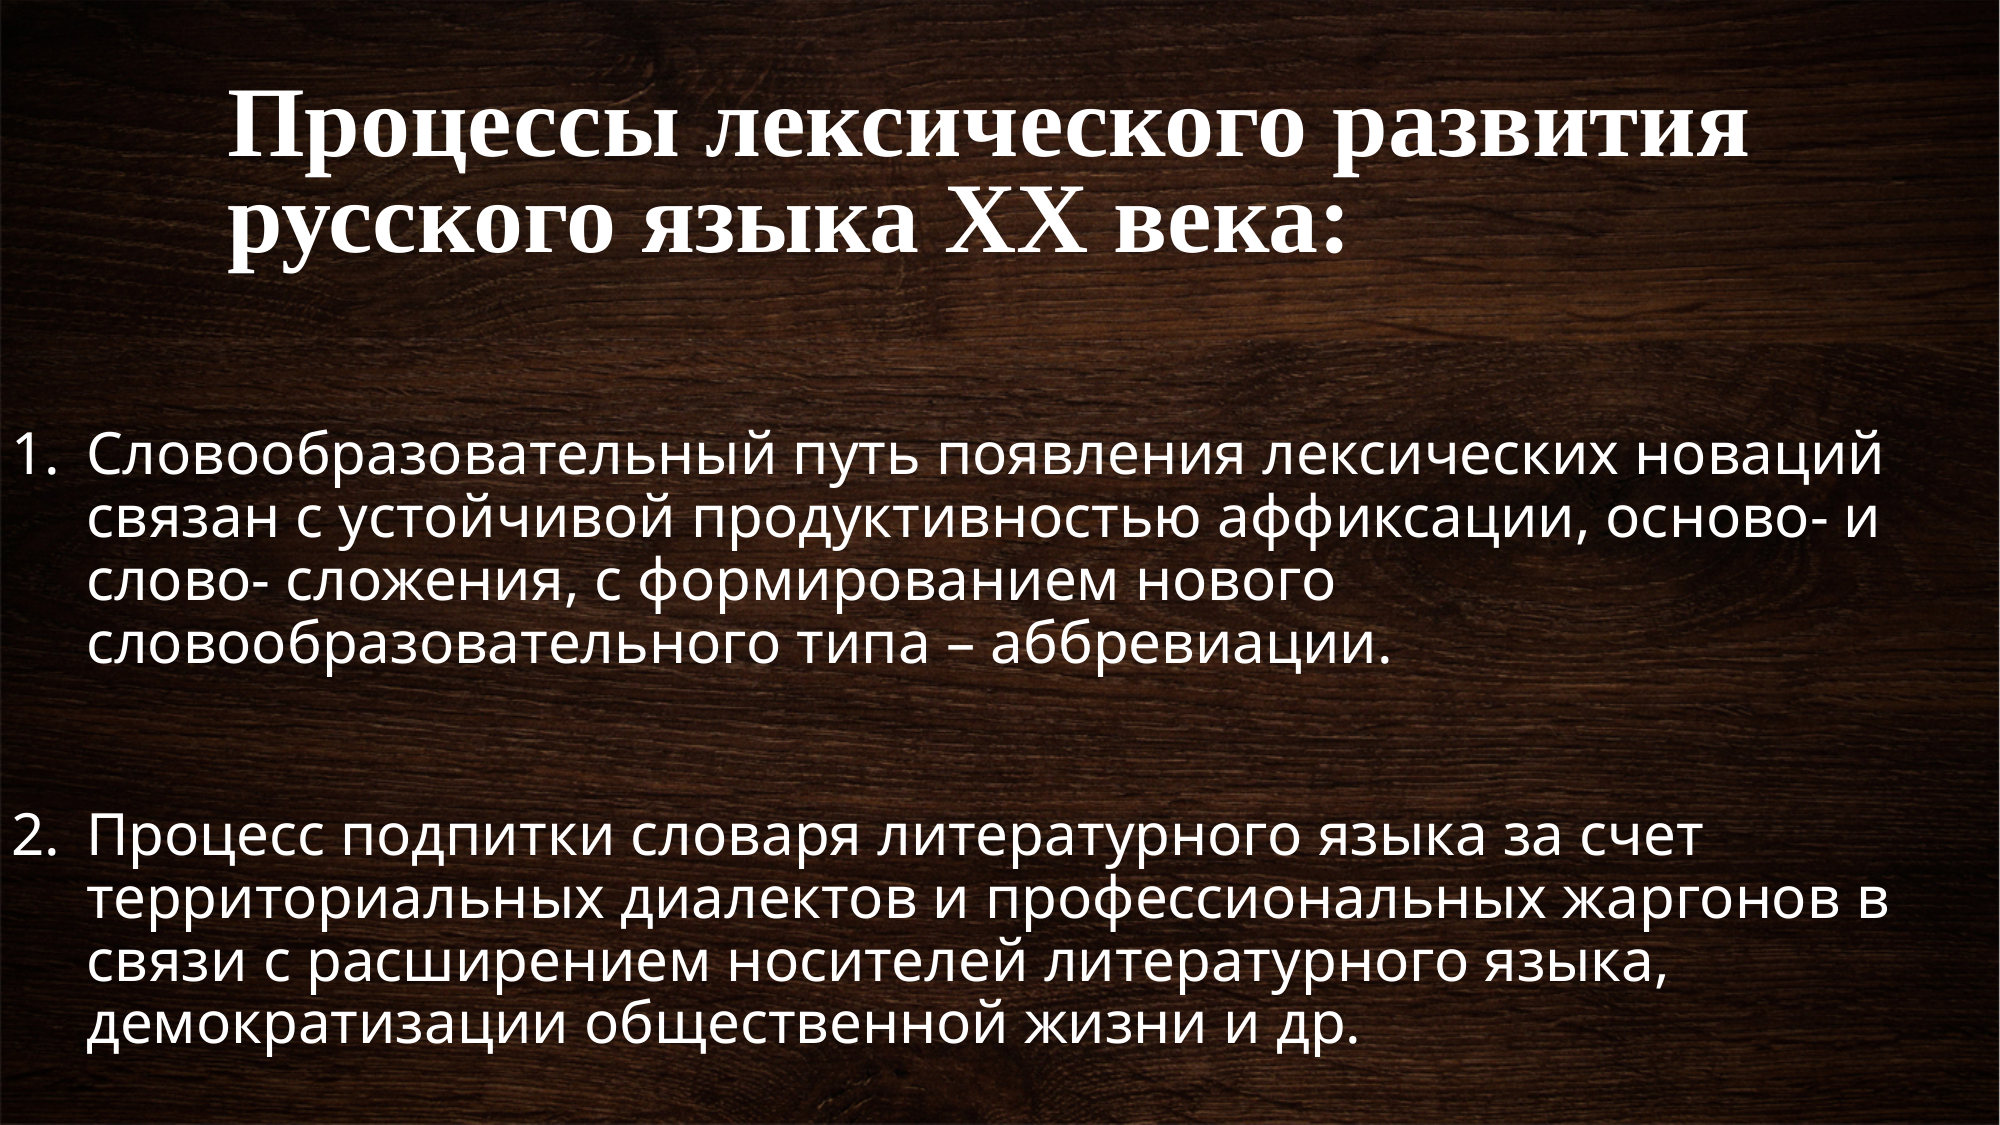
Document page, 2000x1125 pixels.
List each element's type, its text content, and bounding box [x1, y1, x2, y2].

picture [0, 0, 2000, 1125]
list Словообразовательный путь появления лексических новаций связан с устойчивой продуктивностью аффиксации, осново- и слово- сложения, с формированием нового словообразовательного типа – аббревиации. Процесс подпитки словаря литературного языка за счет территориальных диалектов и профессиональных жаргонов в связи с расширением носителей литературного языка, демократизации общественной жизни и др. [0, 227, 1958, 1074]
title Процессы лексического развития русского языка ХХ века: [211, 62, 1788, 227]
